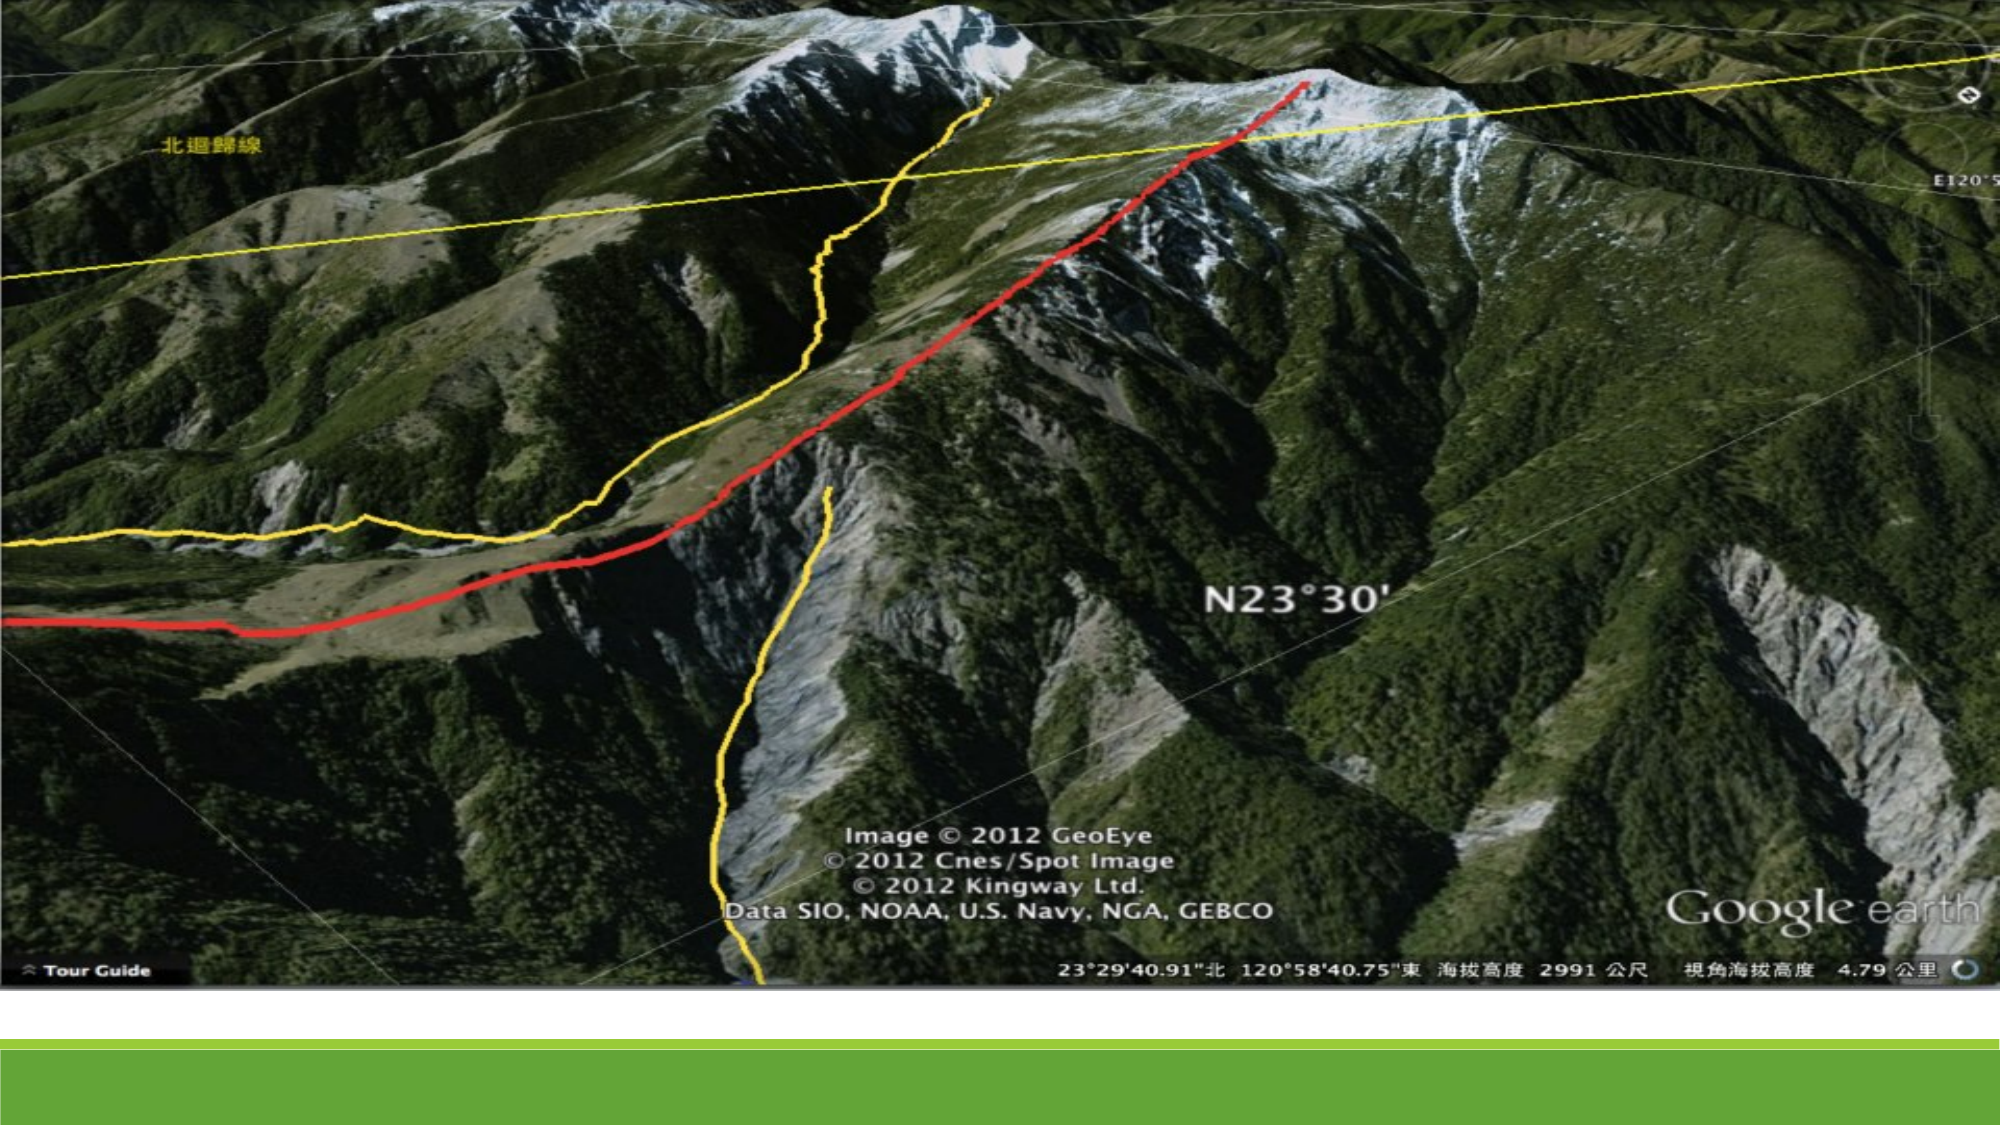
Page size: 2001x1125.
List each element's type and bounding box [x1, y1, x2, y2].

picture [0, 0, 2000, 992]
